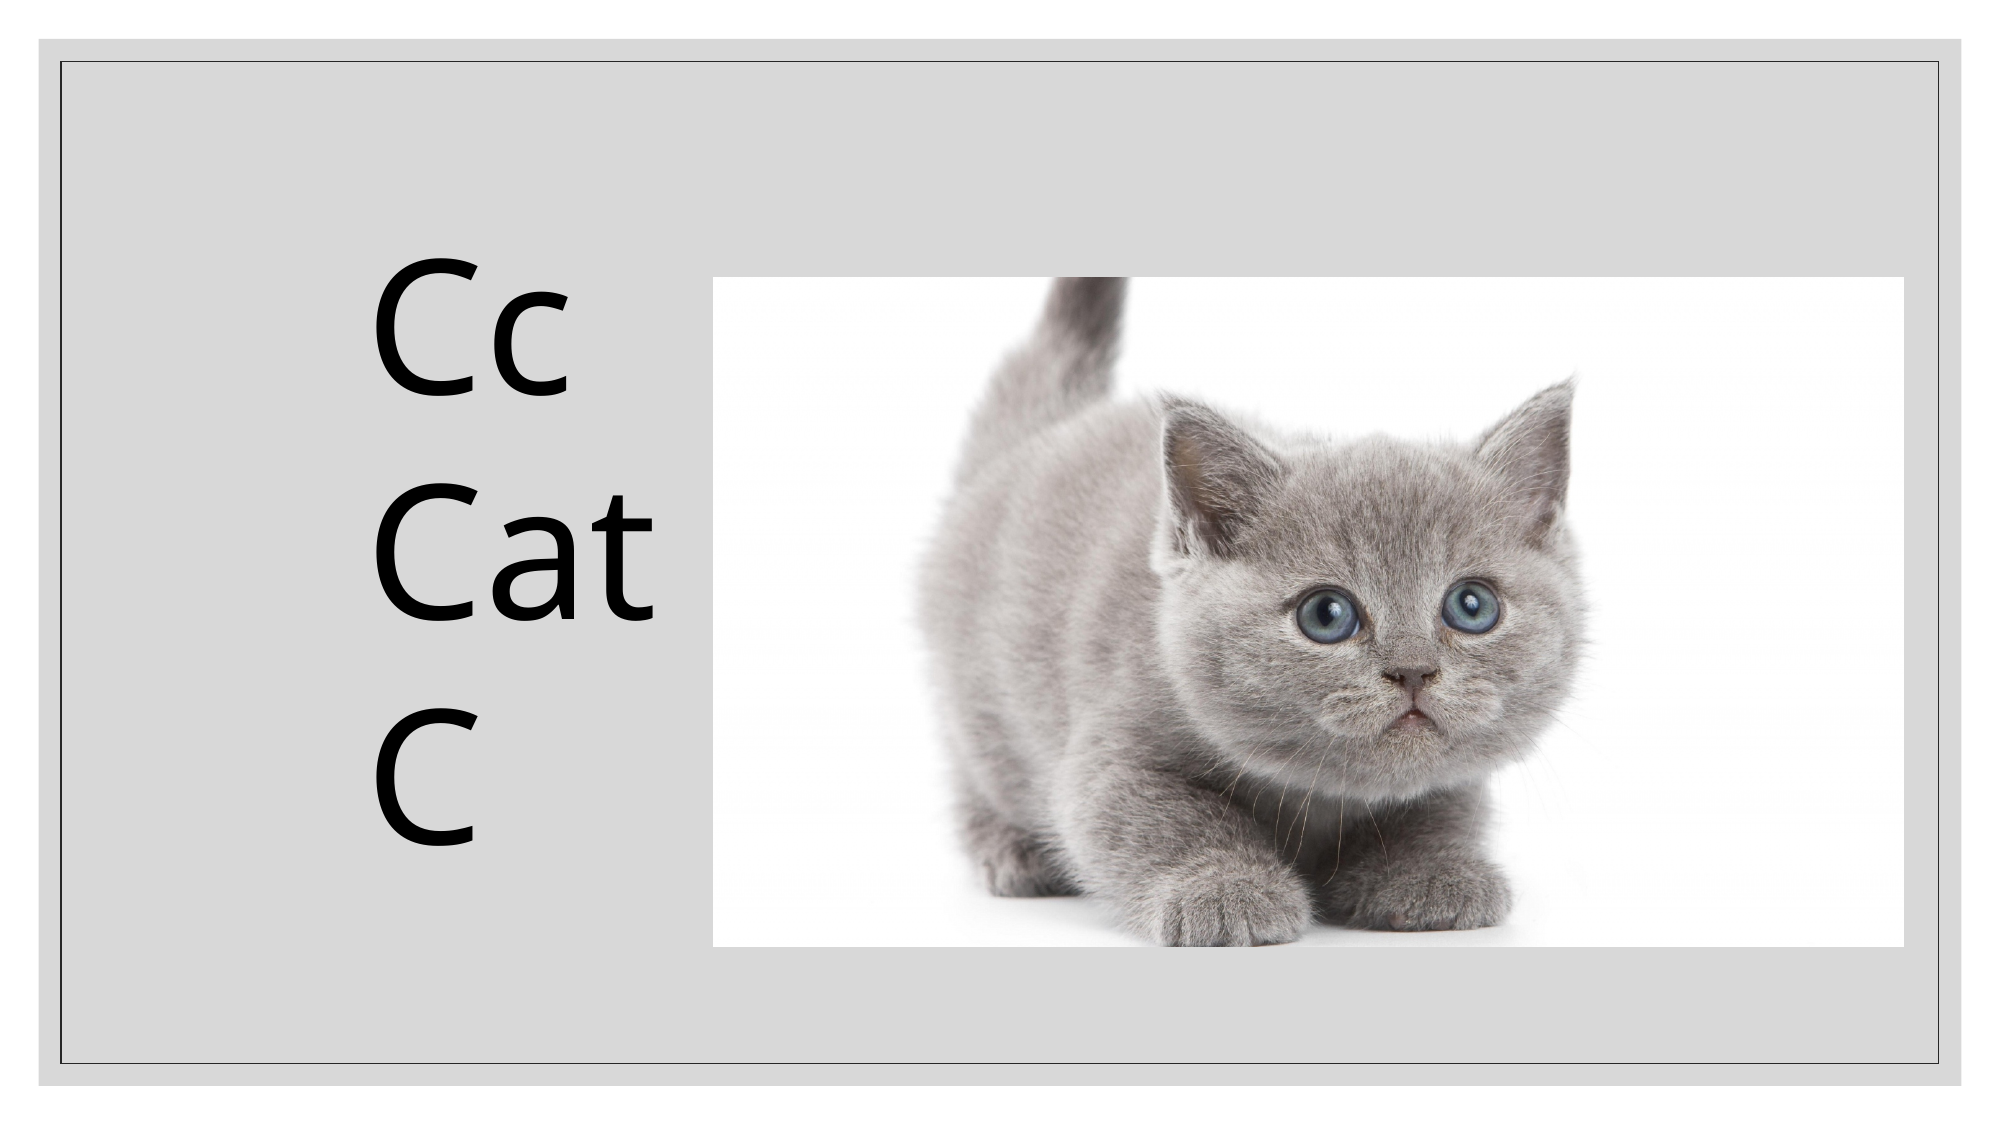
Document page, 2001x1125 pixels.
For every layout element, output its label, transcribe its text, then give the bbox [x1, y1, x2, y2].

picture [713, 277, 1904, 947]
text_box Cc Cat C [350, 199, 673, 890]
